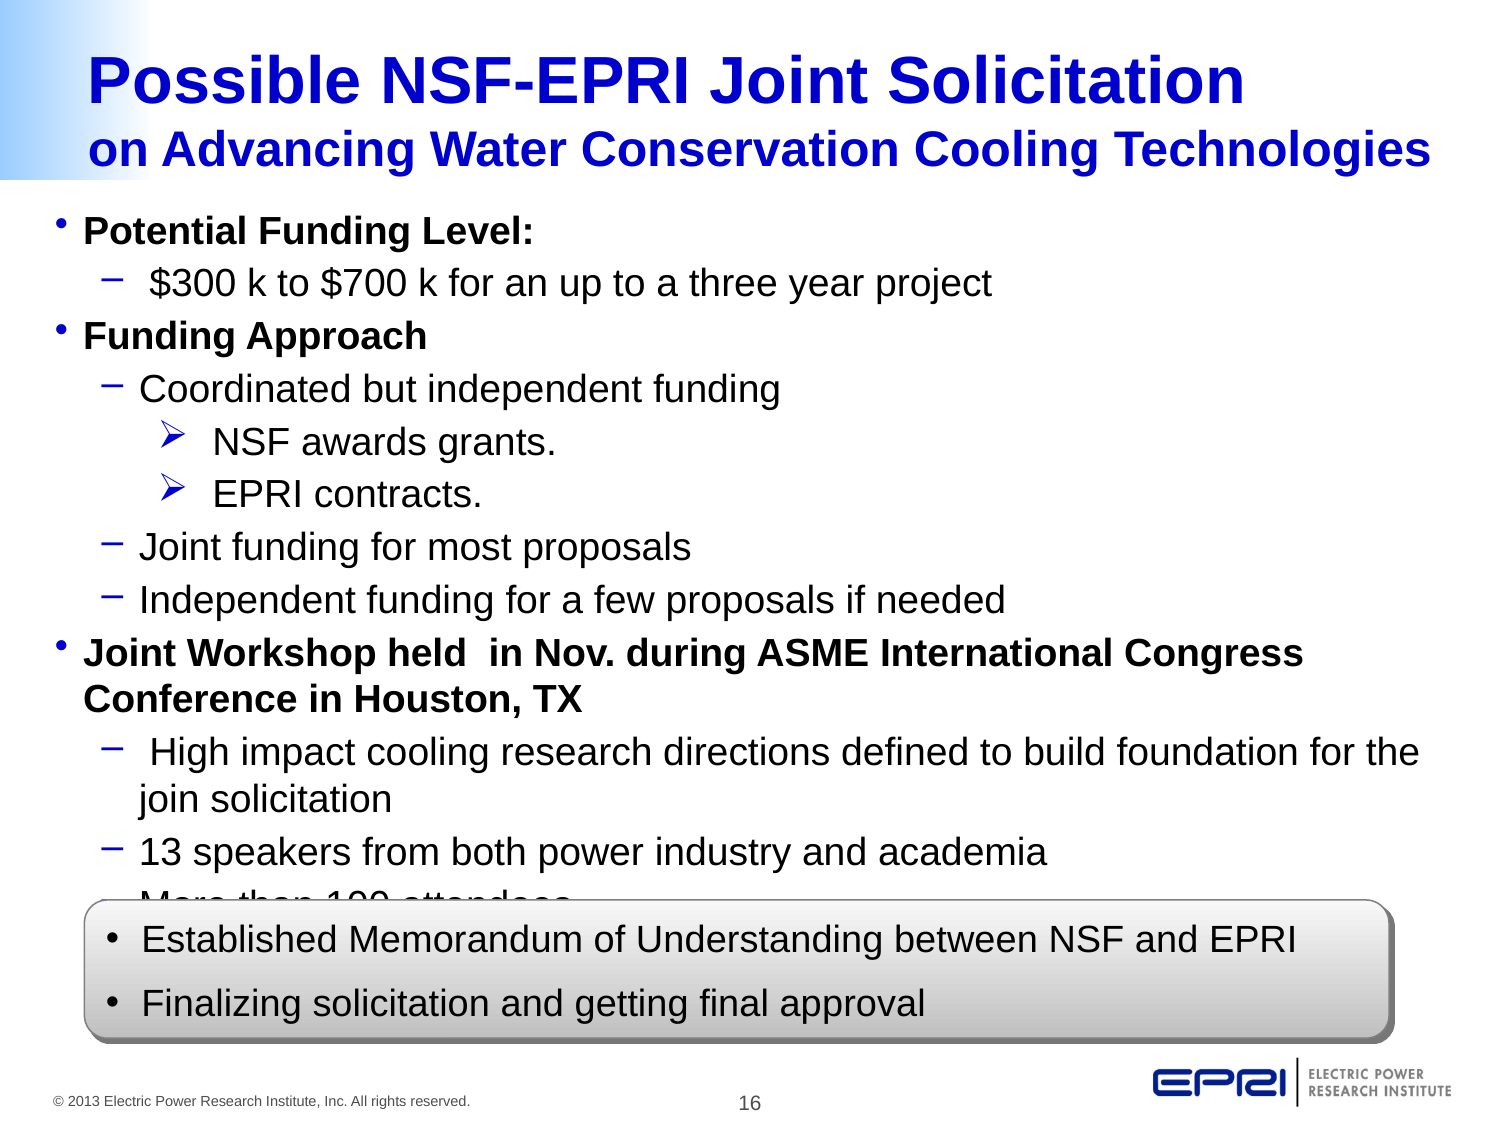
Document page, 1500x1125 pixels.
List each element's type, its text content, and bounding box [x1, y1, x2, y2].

picture [1151, 1057, 1452, 1107]
list Potential Funding Level: $300 k to $700 k for an up to a three year project Funding Approach Coordinated but independent funding NSF awards grants. EPRI contracts. Joint funding for most proposals Independent funding for a few proposals if needed Joint Workshop held in Nov. during ASME International Congress Conference in Houston, TX High impact cooling research directions defined to build foundation for the join solicitation 13 speakers from both power industry and academia More than 100 attendees [39, 144, 1443, 946]
text_box Established Memorandum of Understanding between NSF and EPRI Finalizing solicitation and getting final approval [84, 899, 1390, 1039]
title Possible NSF-EPRI Joint Solicitation on Advancing Water Conservation Cooling Technologies [72, 31, 1476, 182]
